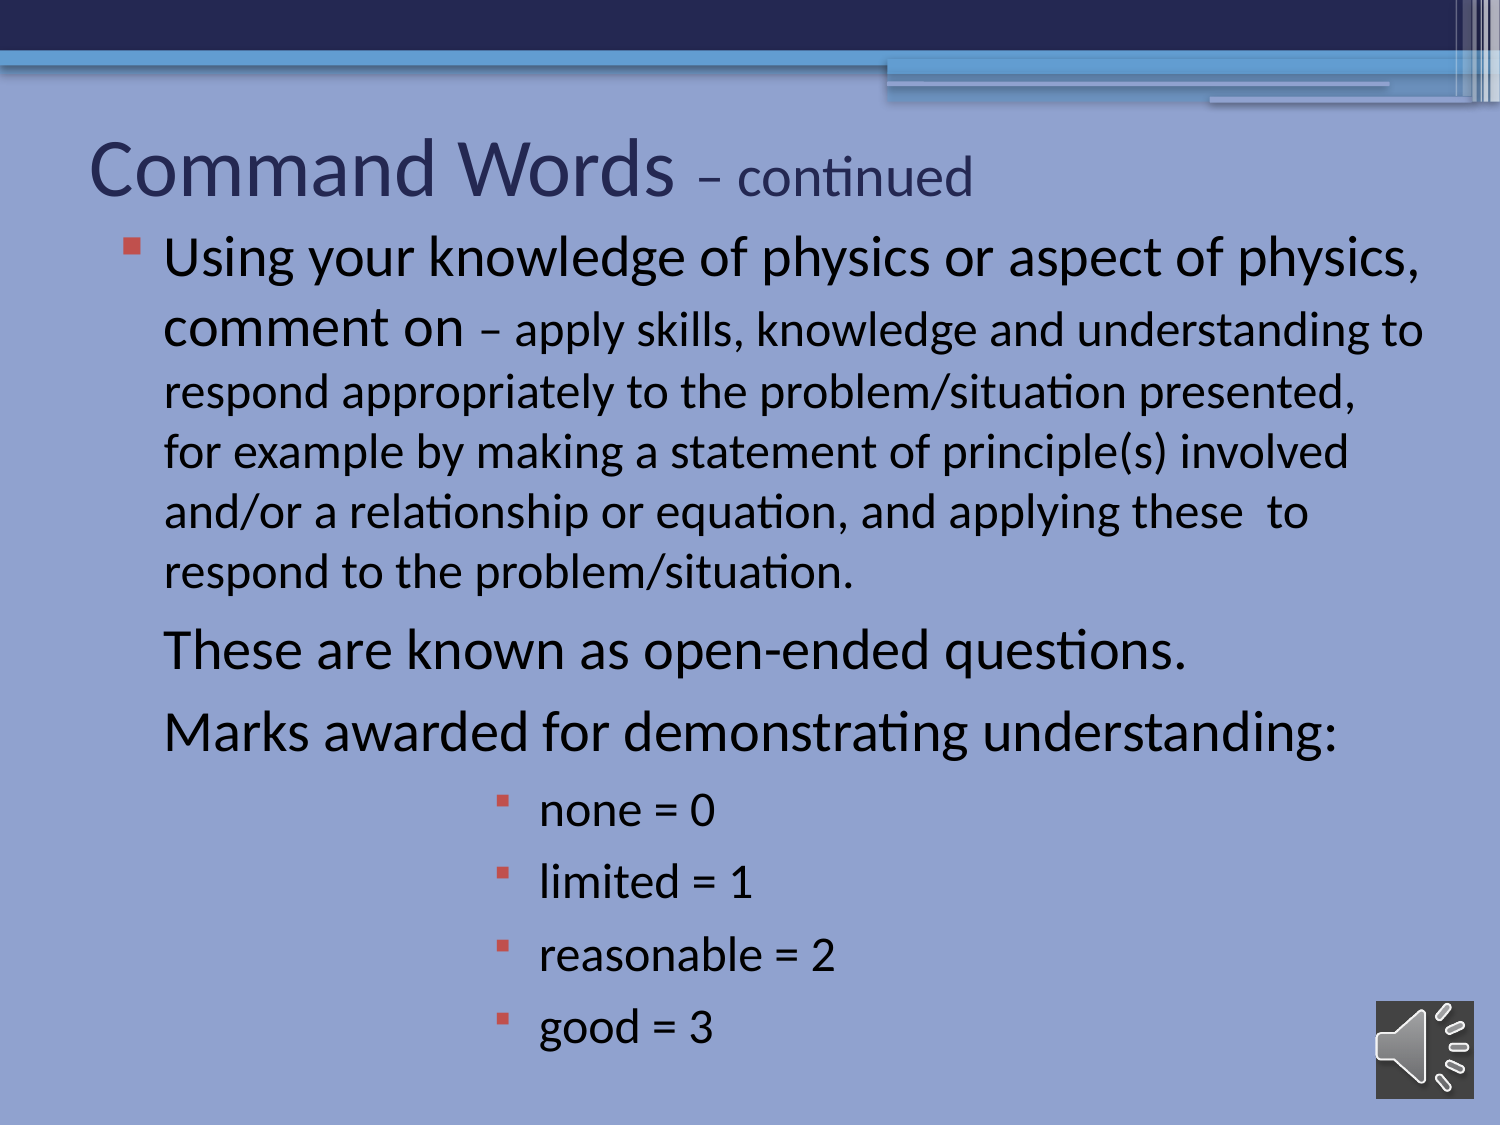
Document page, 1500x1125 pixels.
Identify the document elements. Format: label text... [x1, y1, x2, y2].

text_box Using your knowledge of physics or aspect of physics, comment on – apply skills, knowledge and understanding to respond appropriately to the problem/situation presented, for example by making a statement of principle(s) involved and/or a relationship or equation, and applying these to respond to the problem/situation. These are known as open-ended questions. Marks awarded for demonstrating understanding: none = 0 limited = 1 reasonable = 2 good = 3 [74, 211, 1440, 1061]
picture [1374, 999, 1476, 1101]
title Command Words – continued [75, 75, 1425, 211]
